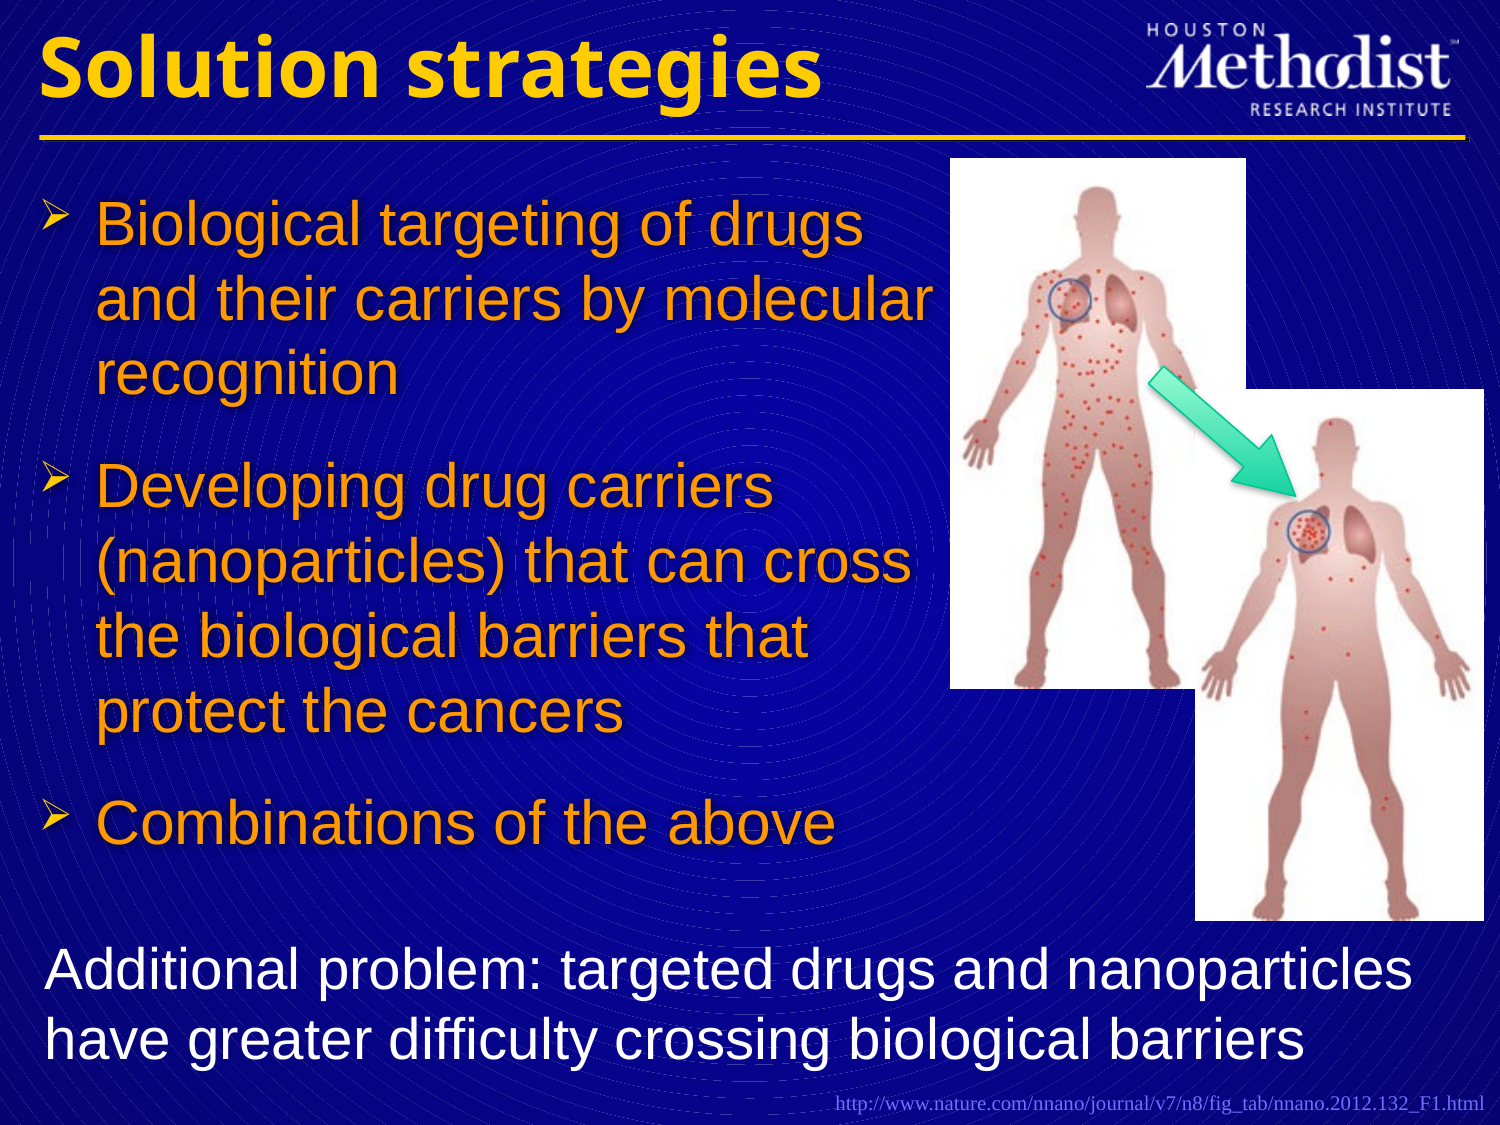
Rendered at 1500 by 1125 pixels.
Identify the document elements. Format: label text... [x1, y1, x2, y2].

list Biological targeting of drugs and their carriers by molecular recognition Developing drug carriers (nanoparticles) that can cross the biological barriers that protect the cancers Combinations of the above [23, 174, 967, 892]
text_box http://www.nature.com/nnano/journal/v7/n8/fig_tab/nnano.2012.132_F1.html [634, 1082, 1500, 1122]
picture [1146, 23, 1459, 116]
title Solution strategies [23, 0, 1081, 142]
text_box Additional problem: targeted drugs and nanoparticles have greater difficulty crossing biological barriers [29, 923, 1500, 1079]
picture [949, 158, 1484, 921]
